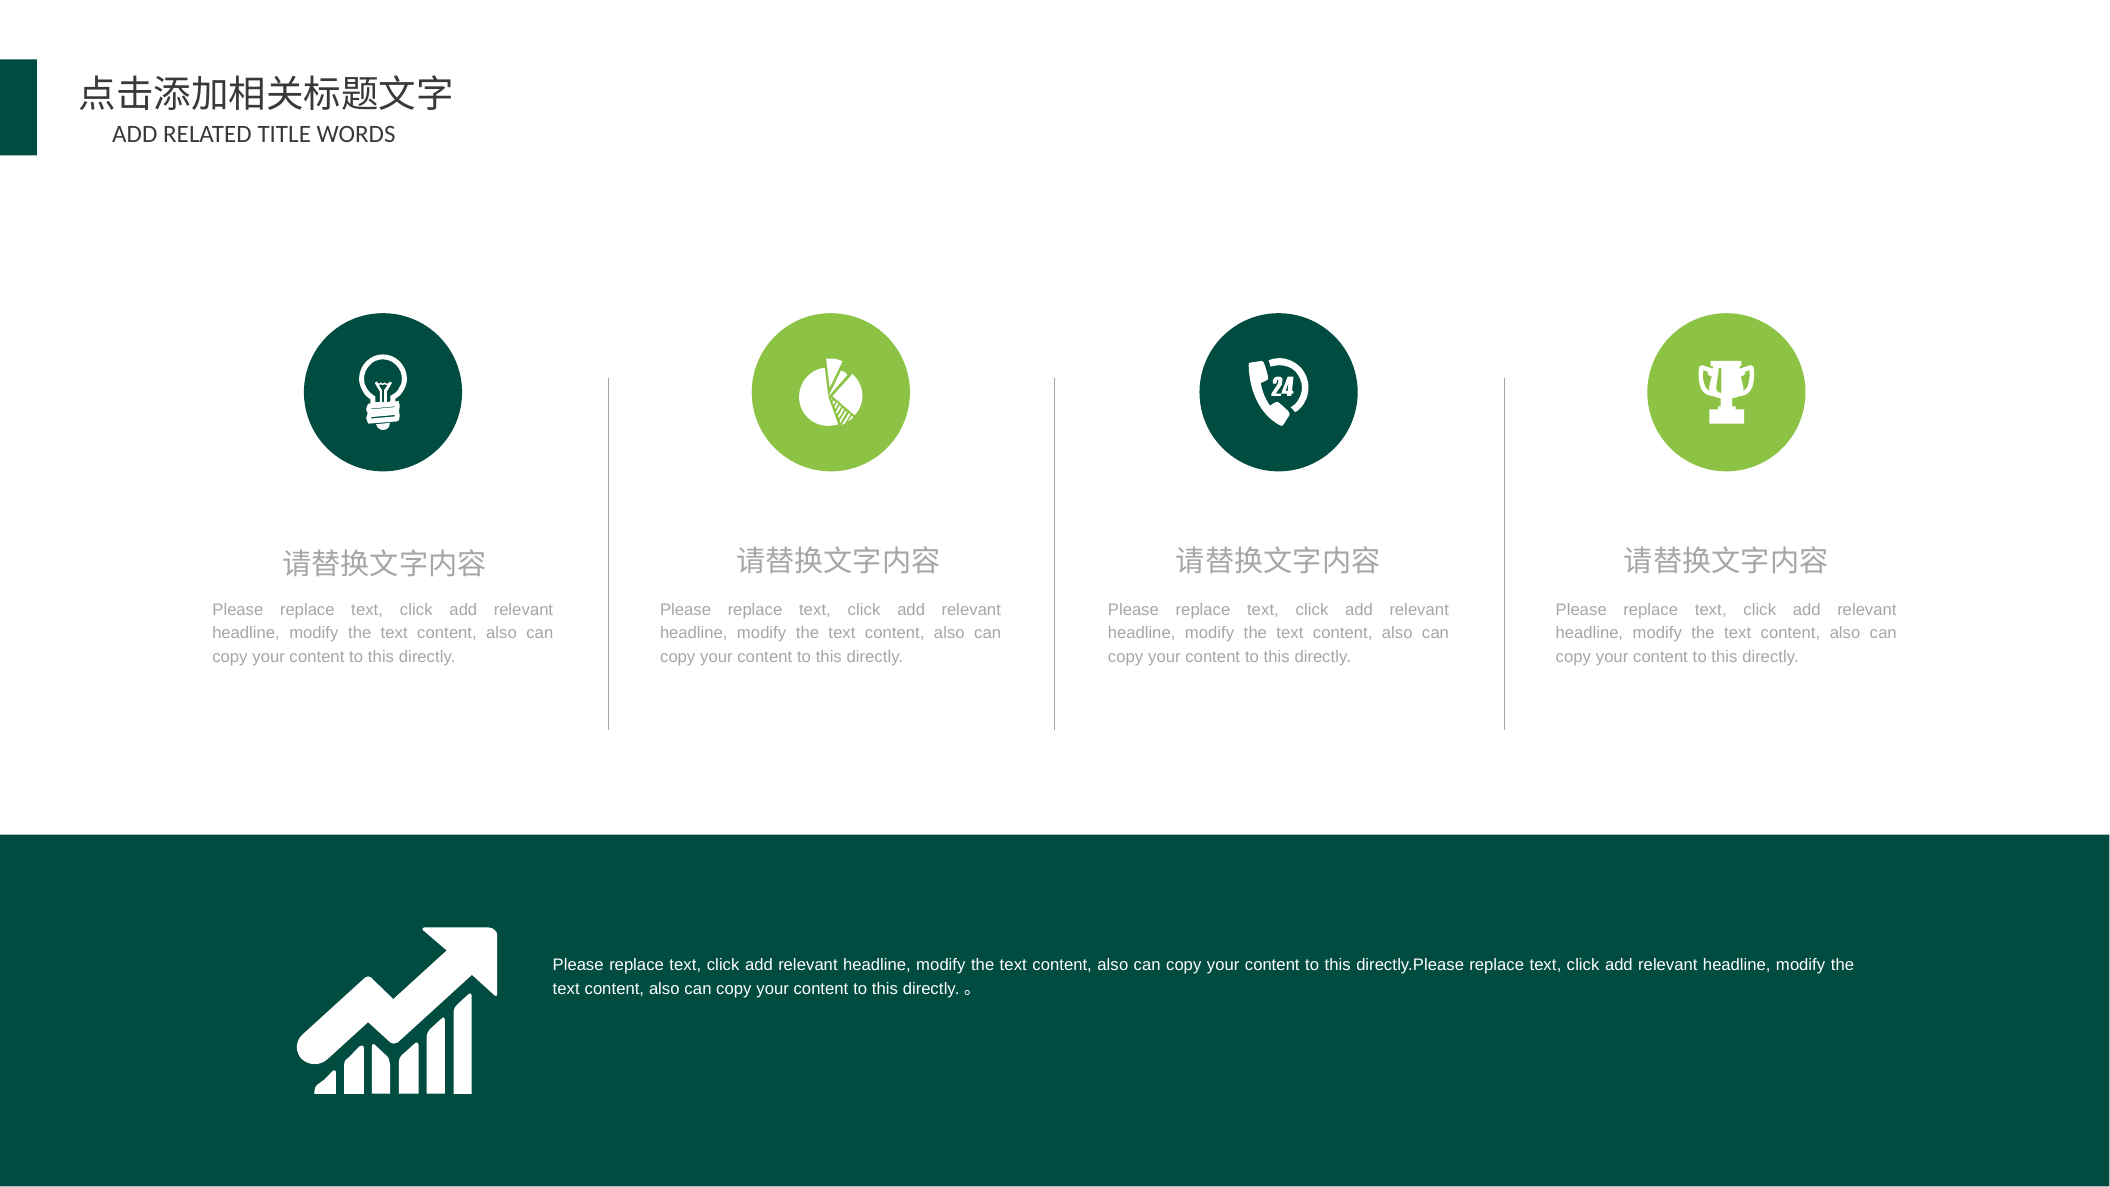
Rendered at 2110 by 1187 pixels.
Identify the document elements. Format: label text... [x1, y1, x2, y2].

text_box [303, 313, 463, 472]
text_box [1540, 527, 1912, 673]
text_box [1199, 313, 1358, 472]
text_box [0, 834, 2110, 1187]
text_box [1647, 313, 1806, 472]
text_box Please replace text, click add relevant headline, modify the text content, also can copy your content to this directly.Please replace text, click add relevant headline, modify the text content, also can copy your content to this directly.。 [537, 942, 1872, 1005]
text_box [645, 527, 1017, 673]
text_box ADD RELATED TITLE WORDS [96, 109, 413, 156]
text_box 点击添加相关标题文字 [62, 61, 470, 123]
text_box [197, 530, 569, 673]
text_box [295, 927, 498, 1094]
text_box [1093, 527, 1465, 673]
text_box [751, 313, 910, 472]
